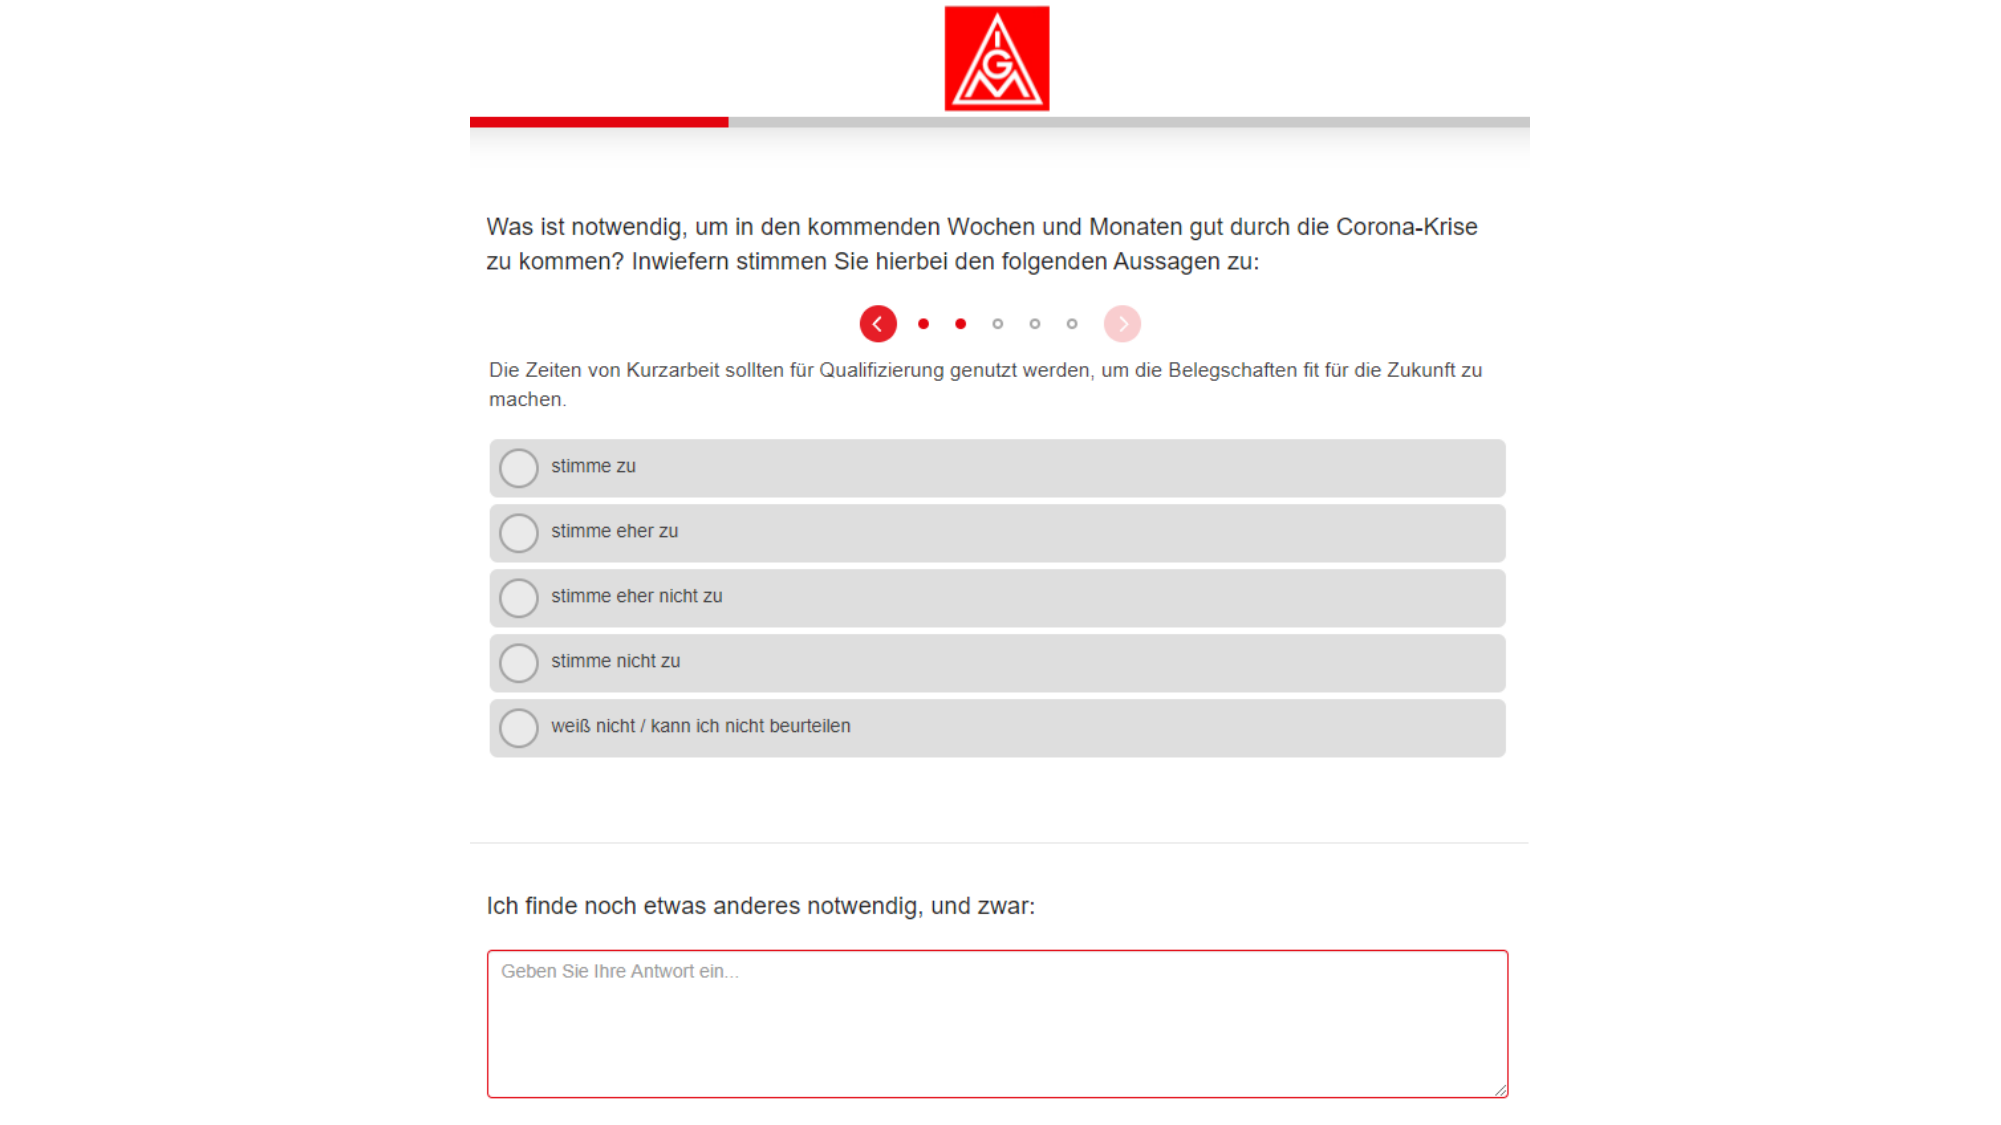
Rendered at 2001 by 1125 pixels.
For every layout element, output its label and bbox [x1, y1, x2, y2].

picture [470, 0, 1530, 1121]
